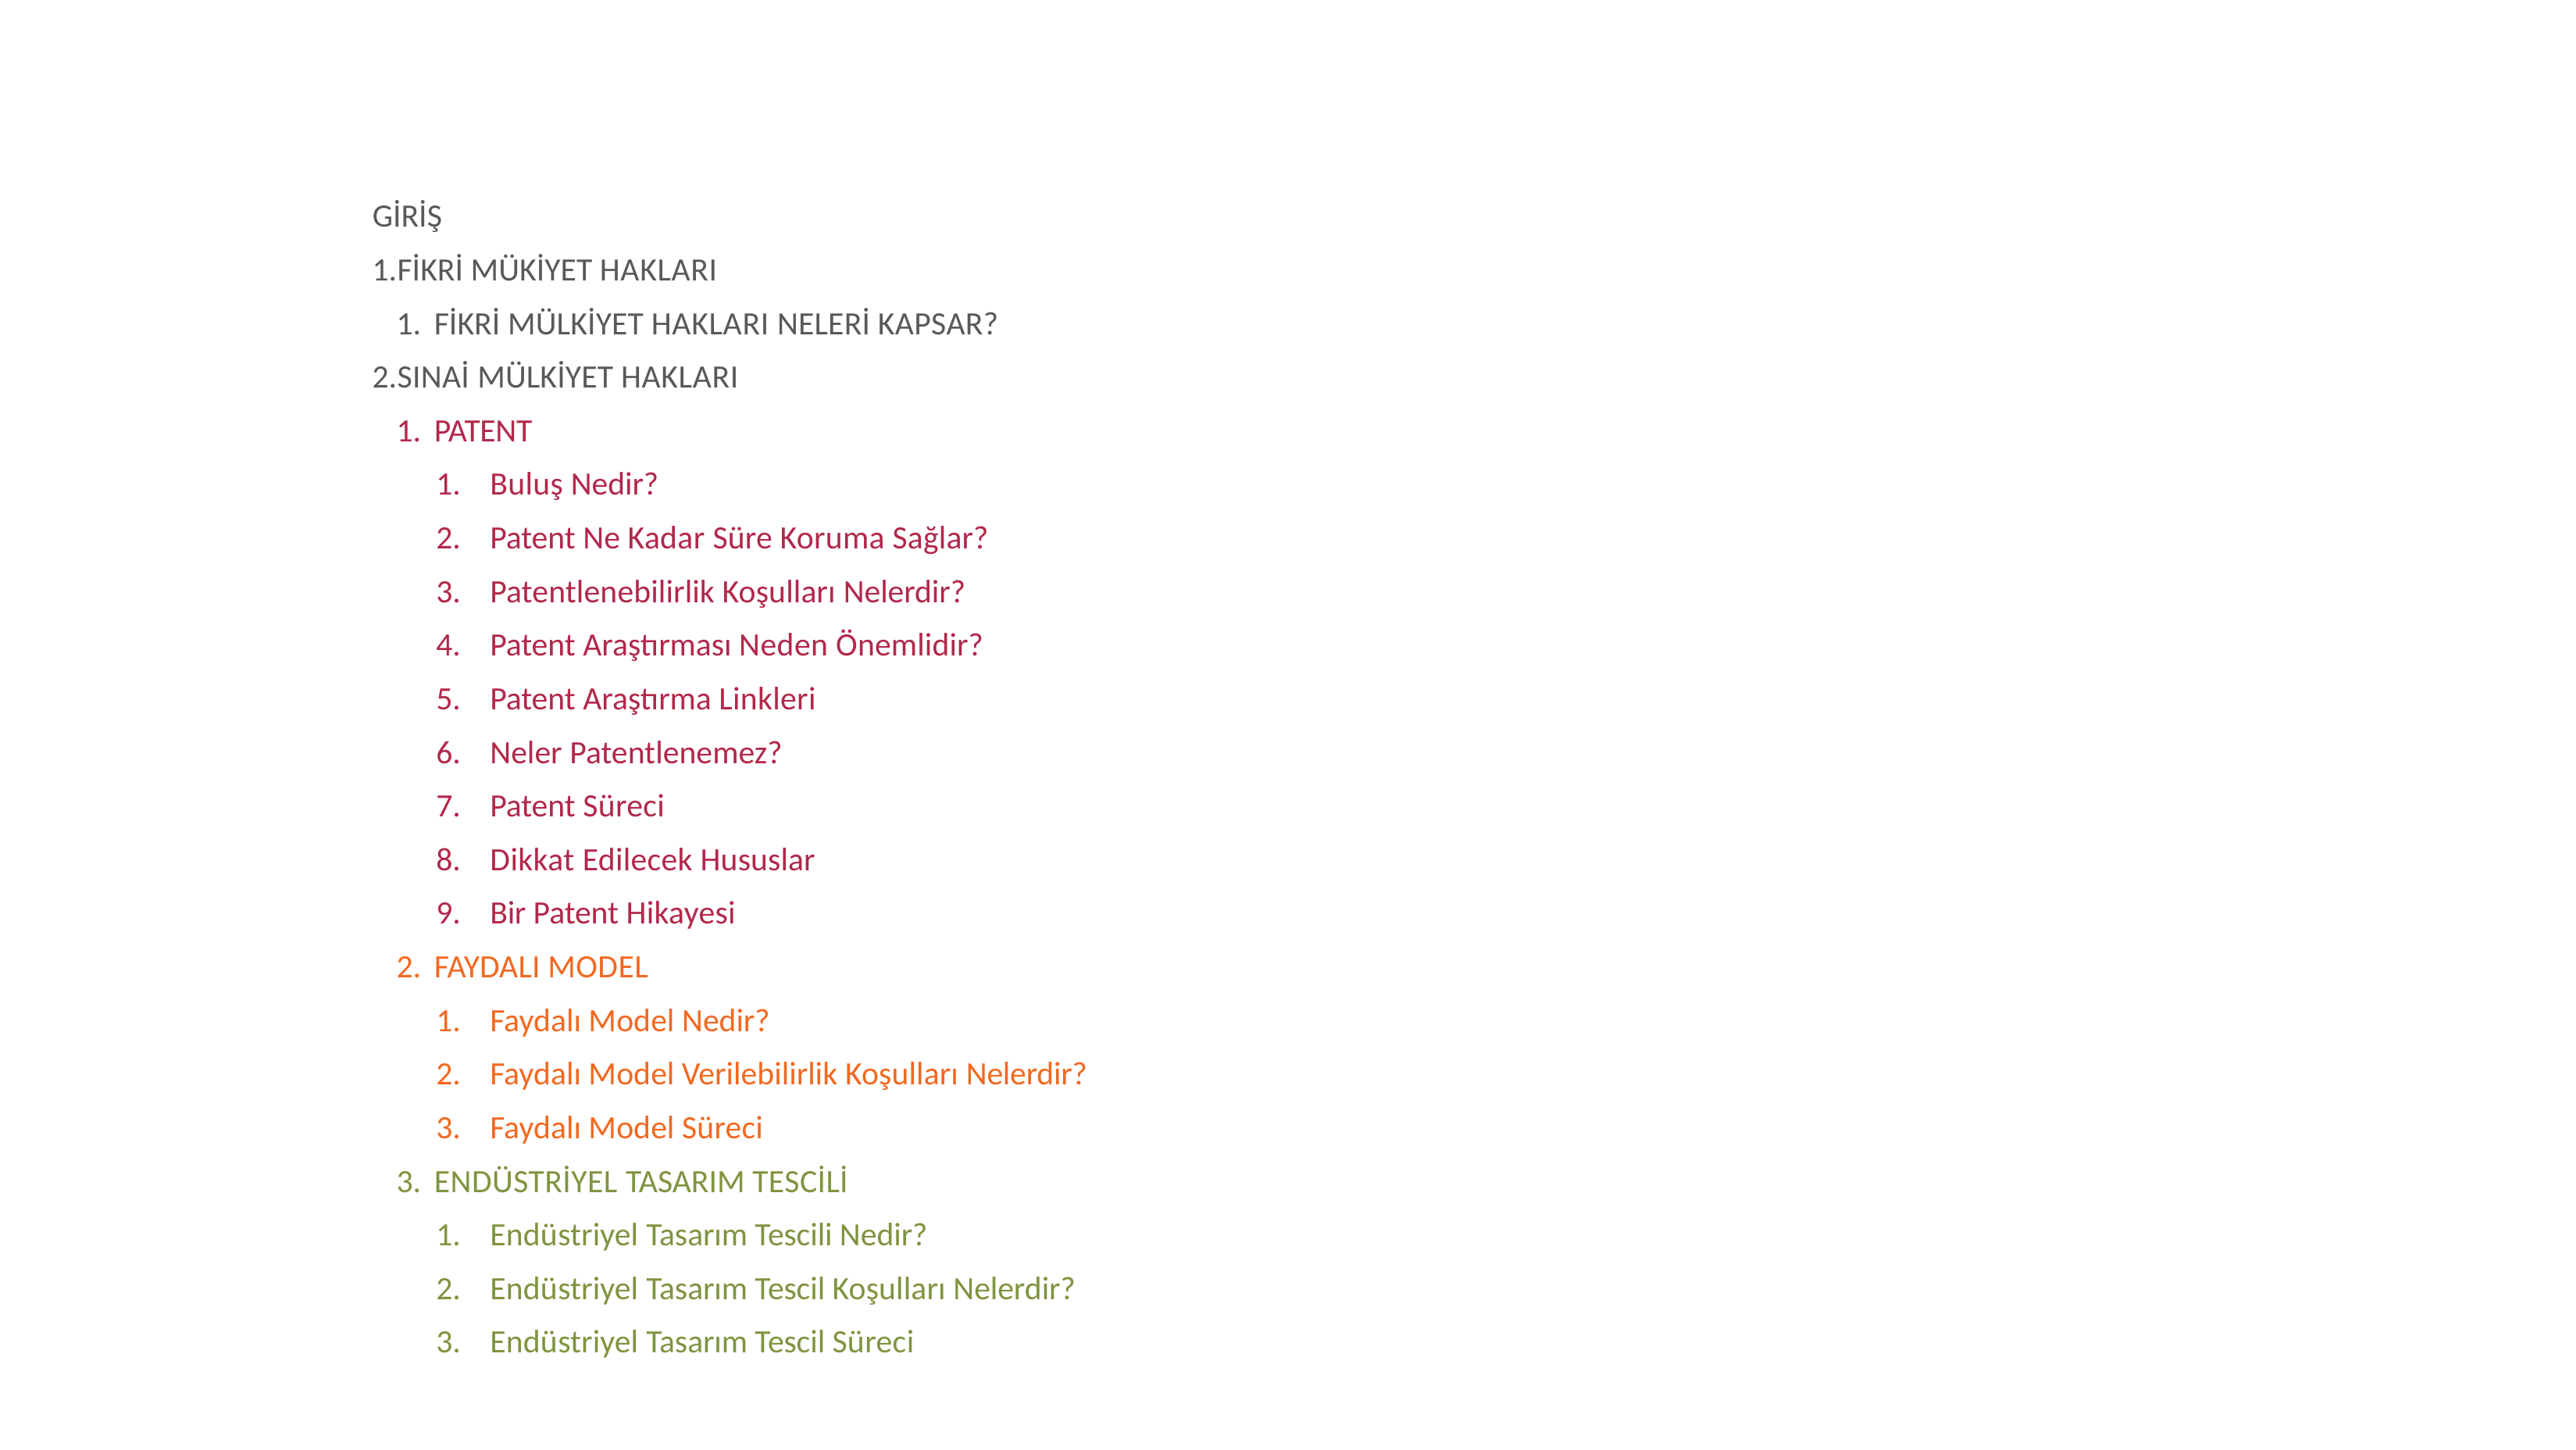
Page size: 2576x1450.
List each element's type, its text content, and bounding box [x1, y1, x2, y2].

text_box GİRİŞ FİKRİ MÜKİYET HAKLARI FİKRİ MÜLKİYET HAKLARI NELERİ KAPSAR? SINAİ MÜLKİYET HAKLARI PATENT Buluş Nedir? Patent Ne Kadar Süre Koruma Sağlar? Patentlenebilirlik Koşulları Nelerdir? Patent Araştırması Neden Önemlidir? Patent Araştırma Linkleri Neler Patentlenemez? Patent Süreci Dikkat Edilecek Hususlar Bir Patent Hikayesi FAYDALI MODEL Faydalı Model Nedir? Faydalı Model Verilebilirlik Koşulları Nelerdir? Faydalı Model Süreci ENDÜSTRİYEL TASARIM TESCİLİ Endüstriyel Tasarım Tescili Nedir? Endüstriyel Tasarım Tescil Koşulları Nelerdir? Endüstriyel Tasarım Tescil Süreci [369, 177, 1689, 1360]
